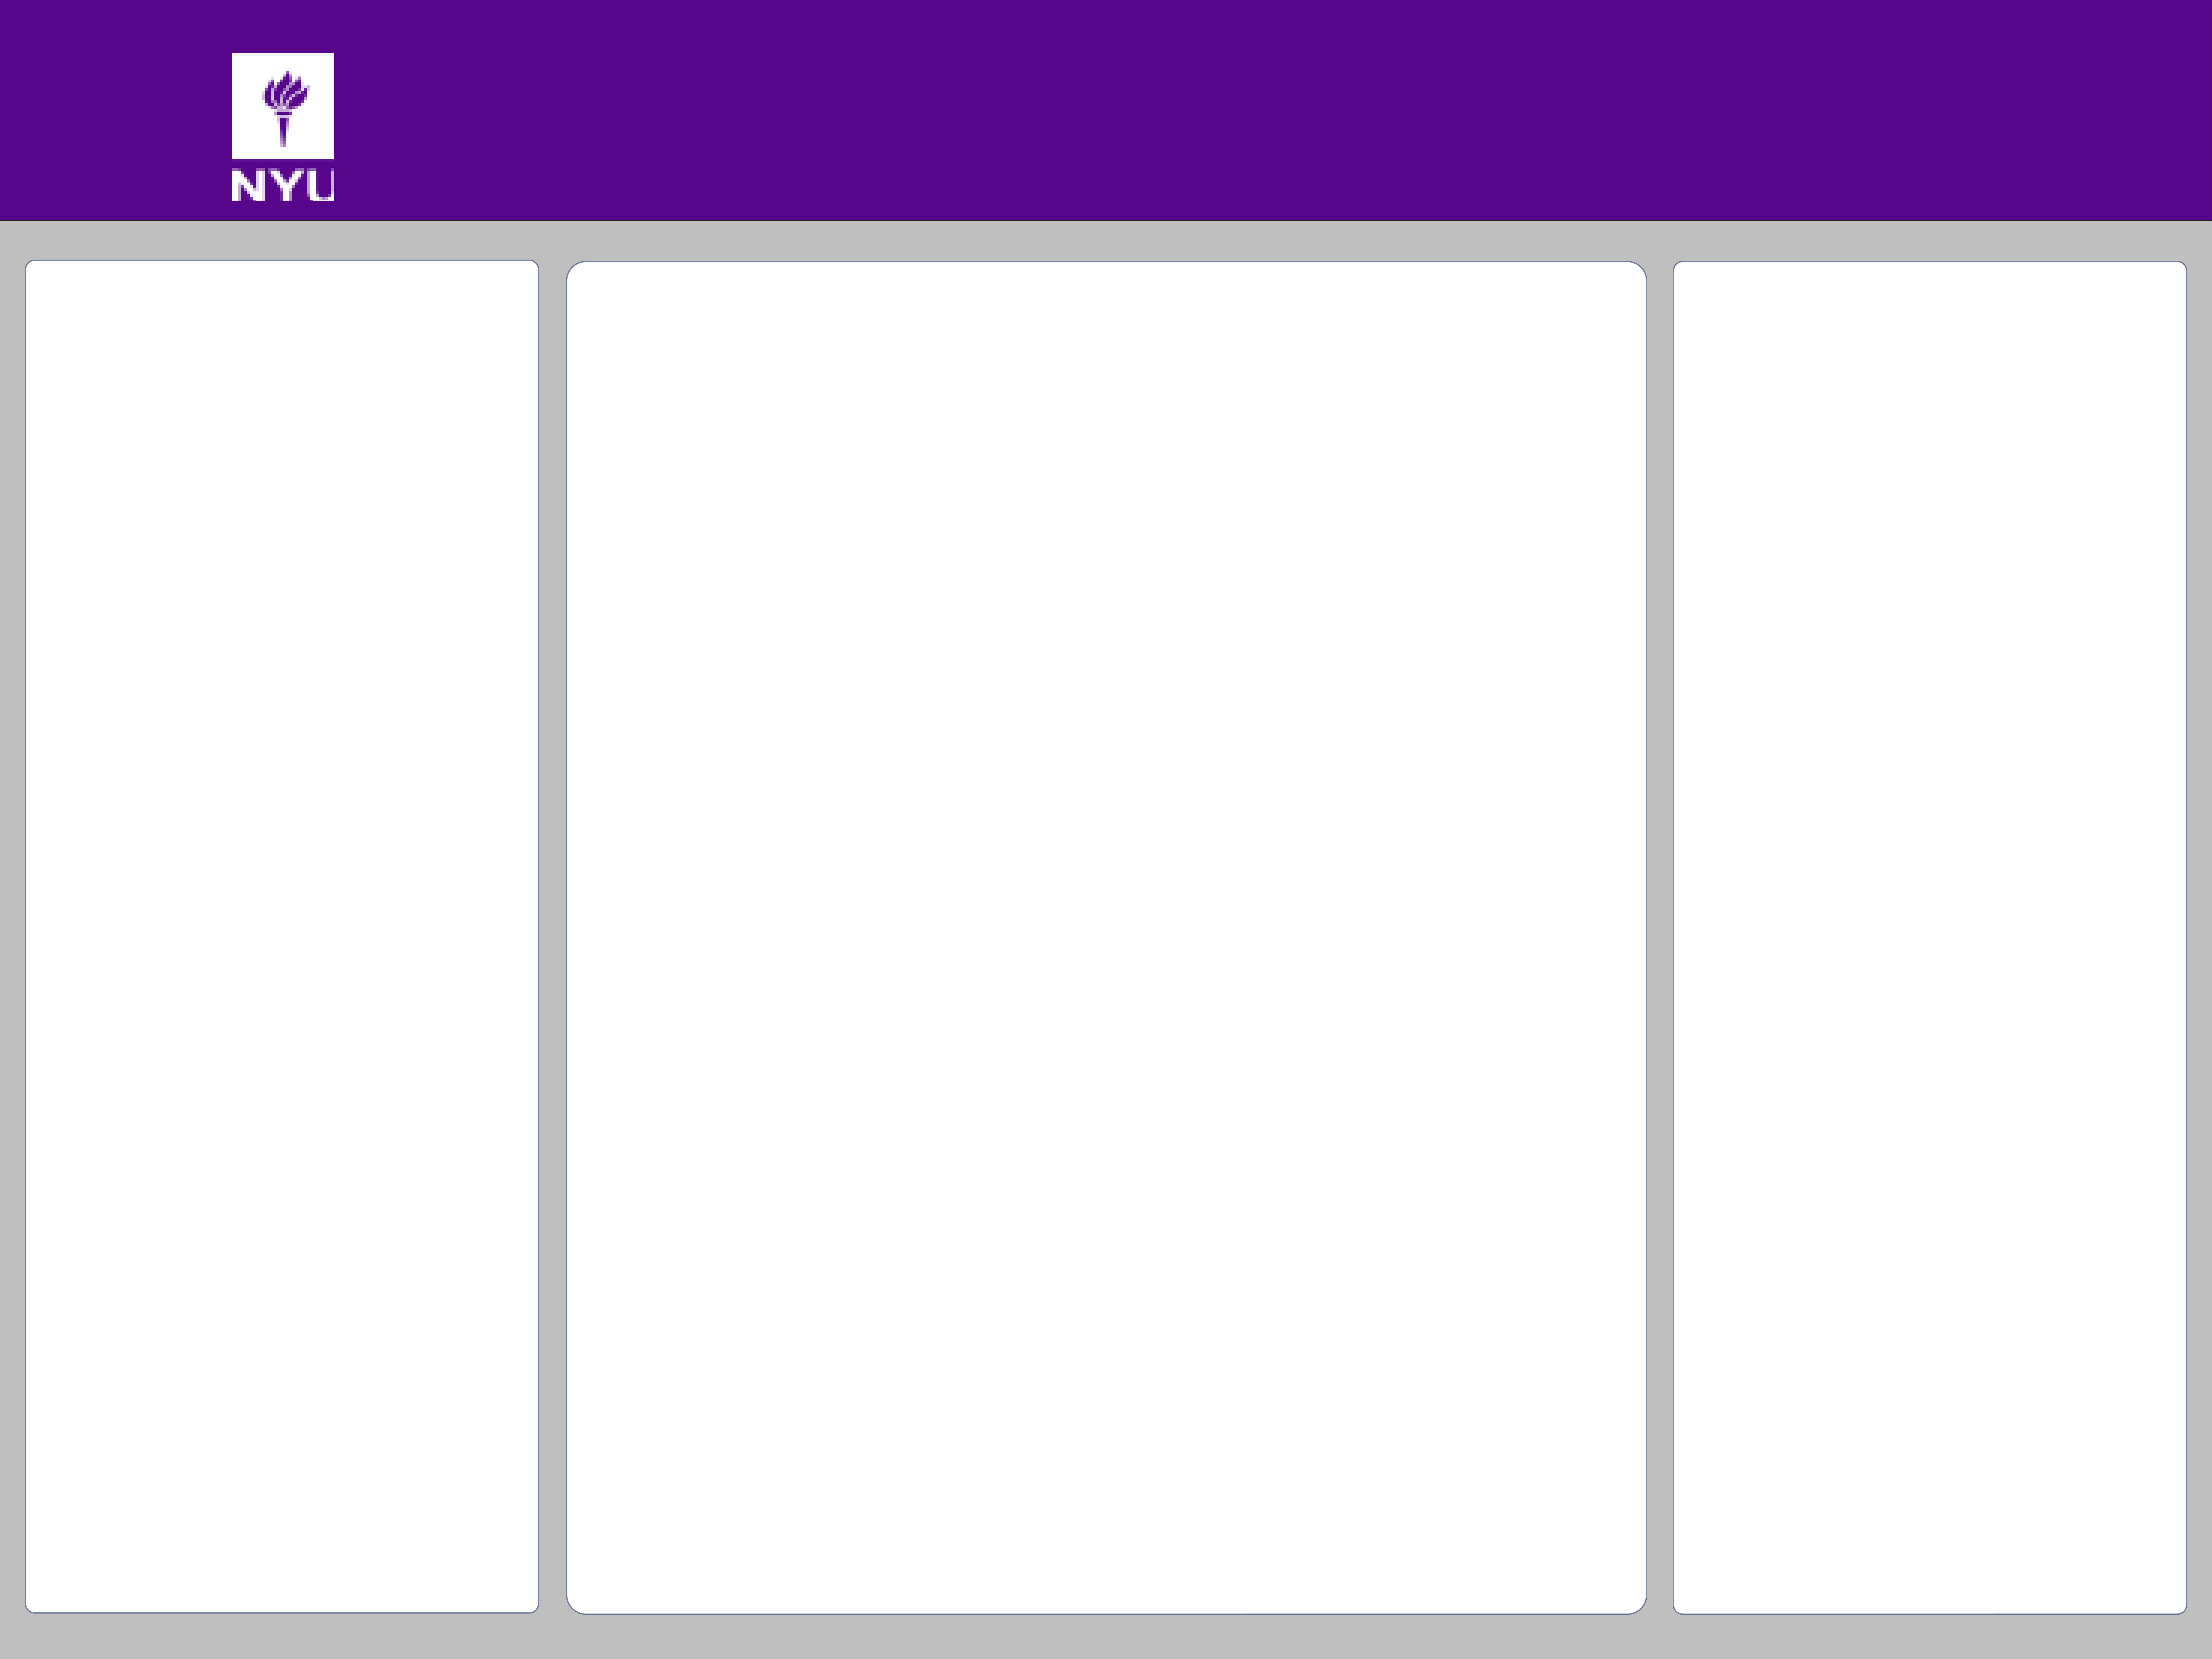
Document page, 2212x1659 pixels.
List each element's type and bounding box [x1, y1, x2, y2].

picture [232, 53, 334, 201]
